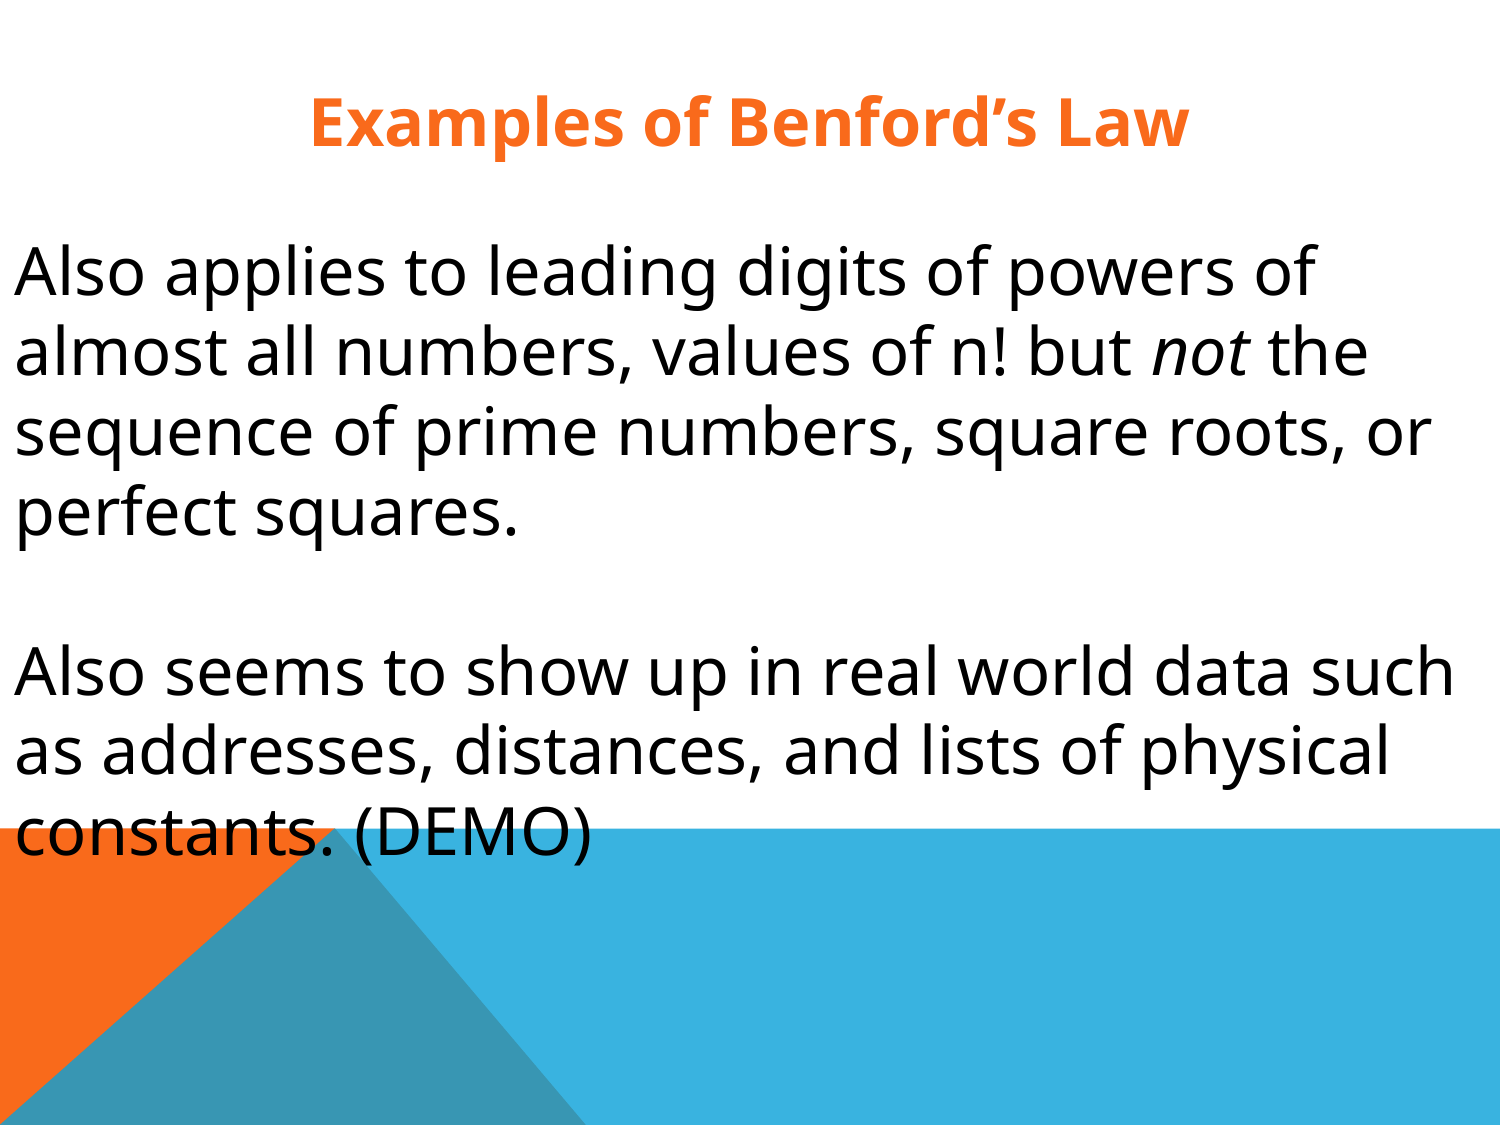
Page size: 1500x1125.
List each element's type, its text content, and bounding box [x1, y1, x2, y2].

text_box Examples of Benford’s Law [0, 72, 1500, 168]
text_box Also applies to leading digits of powers of almost all numbers, values of n! but not the sequence of prime numbers, square roots, or perfect squares. Also seems to show up in real world data such as addresses, distances, and lists of physical constants. (DEMO) [0, 221, 1500, 876]
